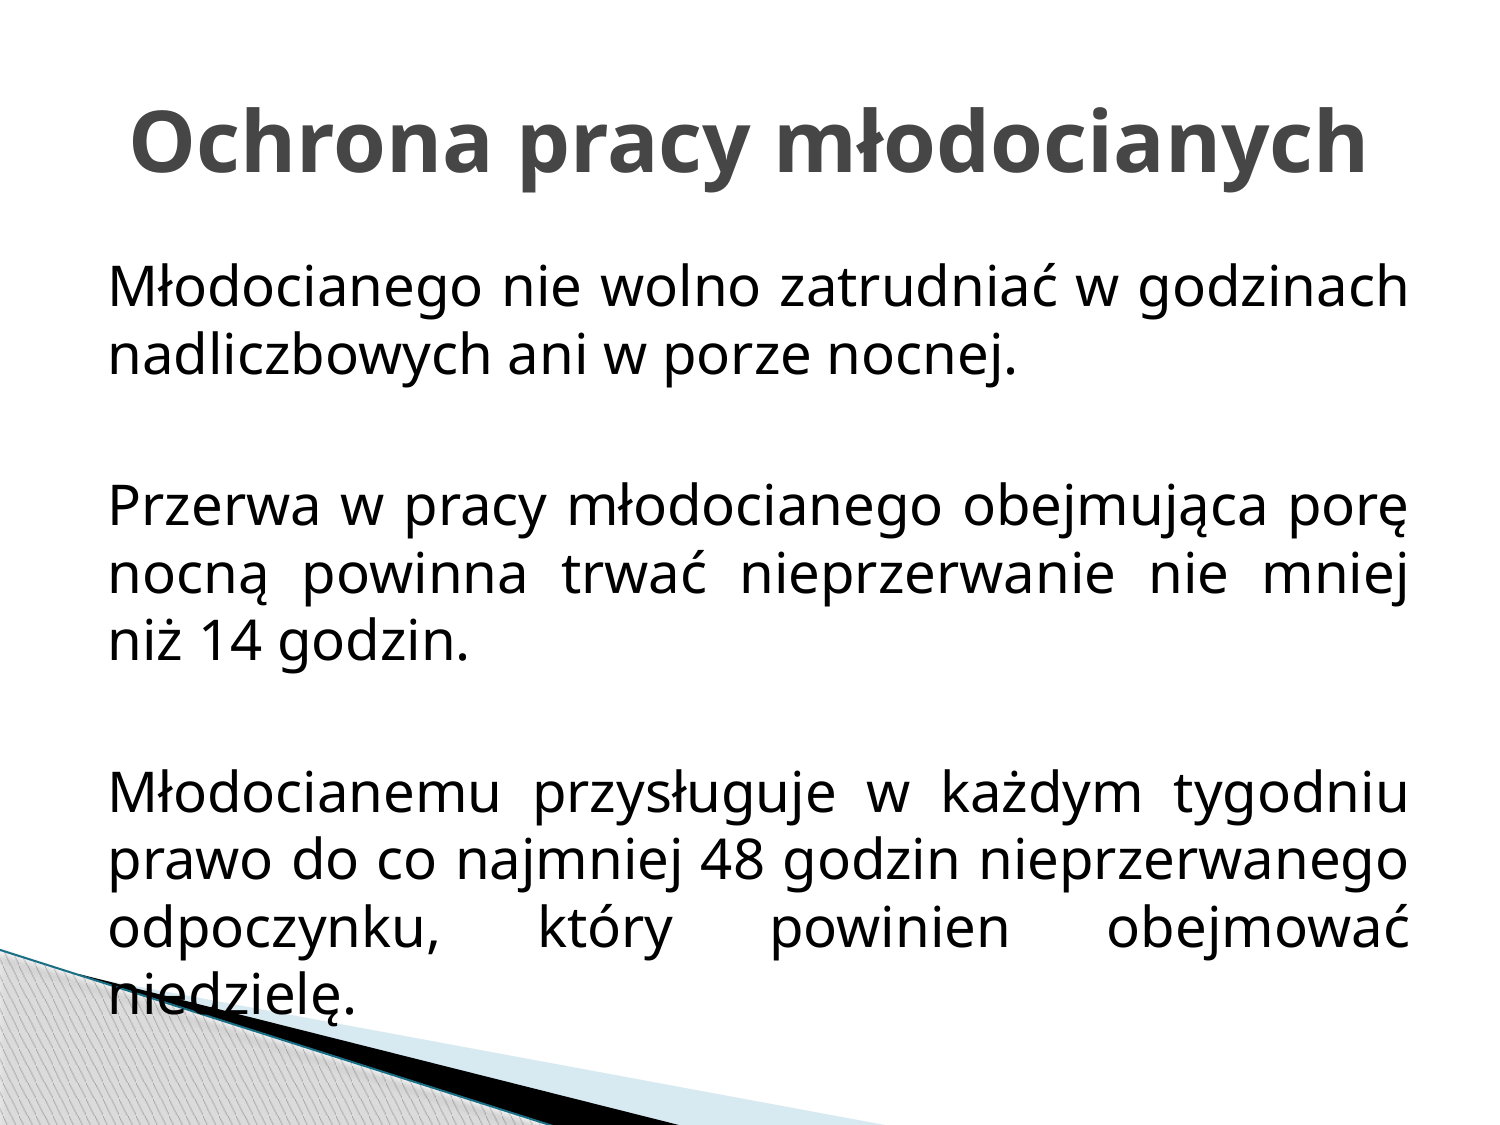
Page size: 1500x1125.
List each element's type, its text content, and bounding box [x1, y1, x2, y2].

title Ochrona pracy młodocianych [75, 45, 1425, 233]
list Młodocianego nie wolno zatrudniać w godzinach nadliczbowych ani w porze nocnej. Przerwa w pracy młodocianego obejmująca porę nocną powinna trwać nieprzerwanie nie mniej niż 14 godzin. Młodocianemu przysługuje w każdym tygodniu prawo do co najmniej 48 godzin nieprzerwanego odpoczynku, który powinien obejmować niedzielę. [75, 243, 1425, 1106]
